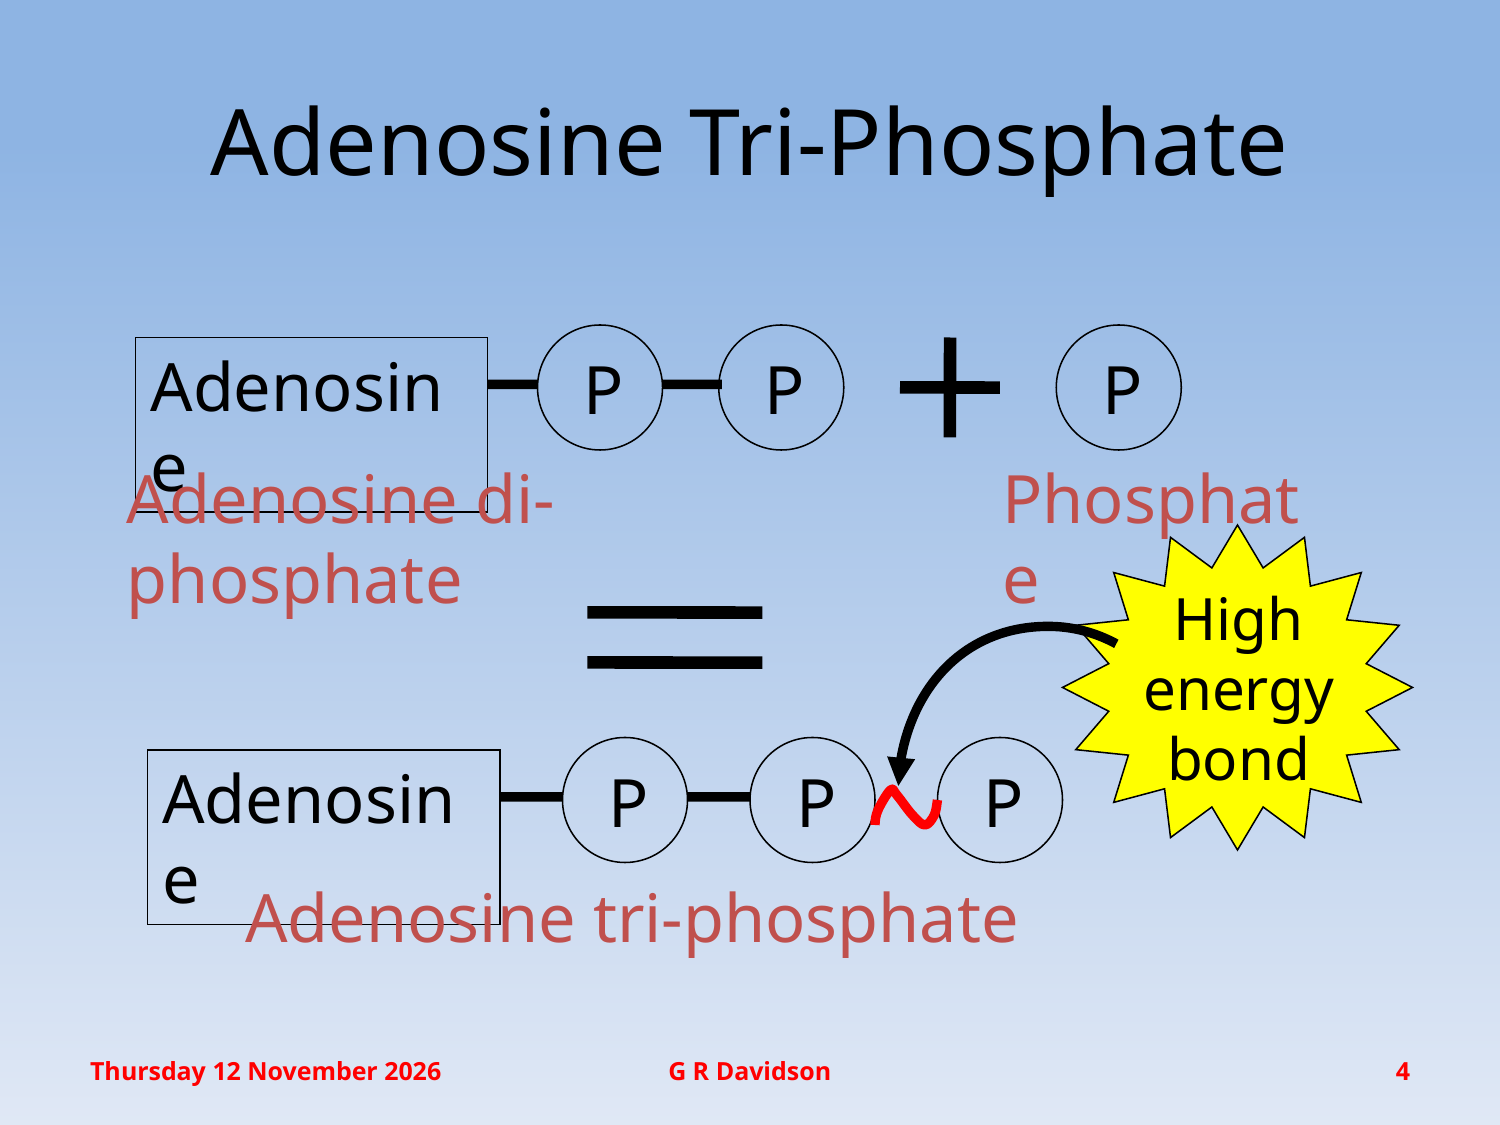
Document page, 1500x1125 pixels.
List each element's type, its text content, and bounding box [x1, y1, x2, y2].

title Adenosine Tri-Phosphate [75, 45, 1425, 233]
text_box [937, 859, 1069, 863]
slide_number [75, 1042, 512, 1103]
footer G R Davidson [512, 1042, 988, 1103]
text_box Phosphate [987, 449, 1338, 523]
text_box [587, 612, 763, 663]
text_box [718, 324, 851, 451]
slide_number 4 [1074, 1042, 1425, 1103]
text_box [147, 737, 882, 863]
text_box Adenosine [135, 337, 488, 449]
text_box Adenosine di-phosphate [112, 449, 888, 625]
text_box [1055, 324, 1188, 451]
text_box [537, 324, 670, 451]
text_box Adenosine tri-phosphate [230, 868, 1056, 963]
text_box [899, 524, 1413, 851]
text_box [886, 789, 894, 821]
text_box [899, 337, 1001, 438]
